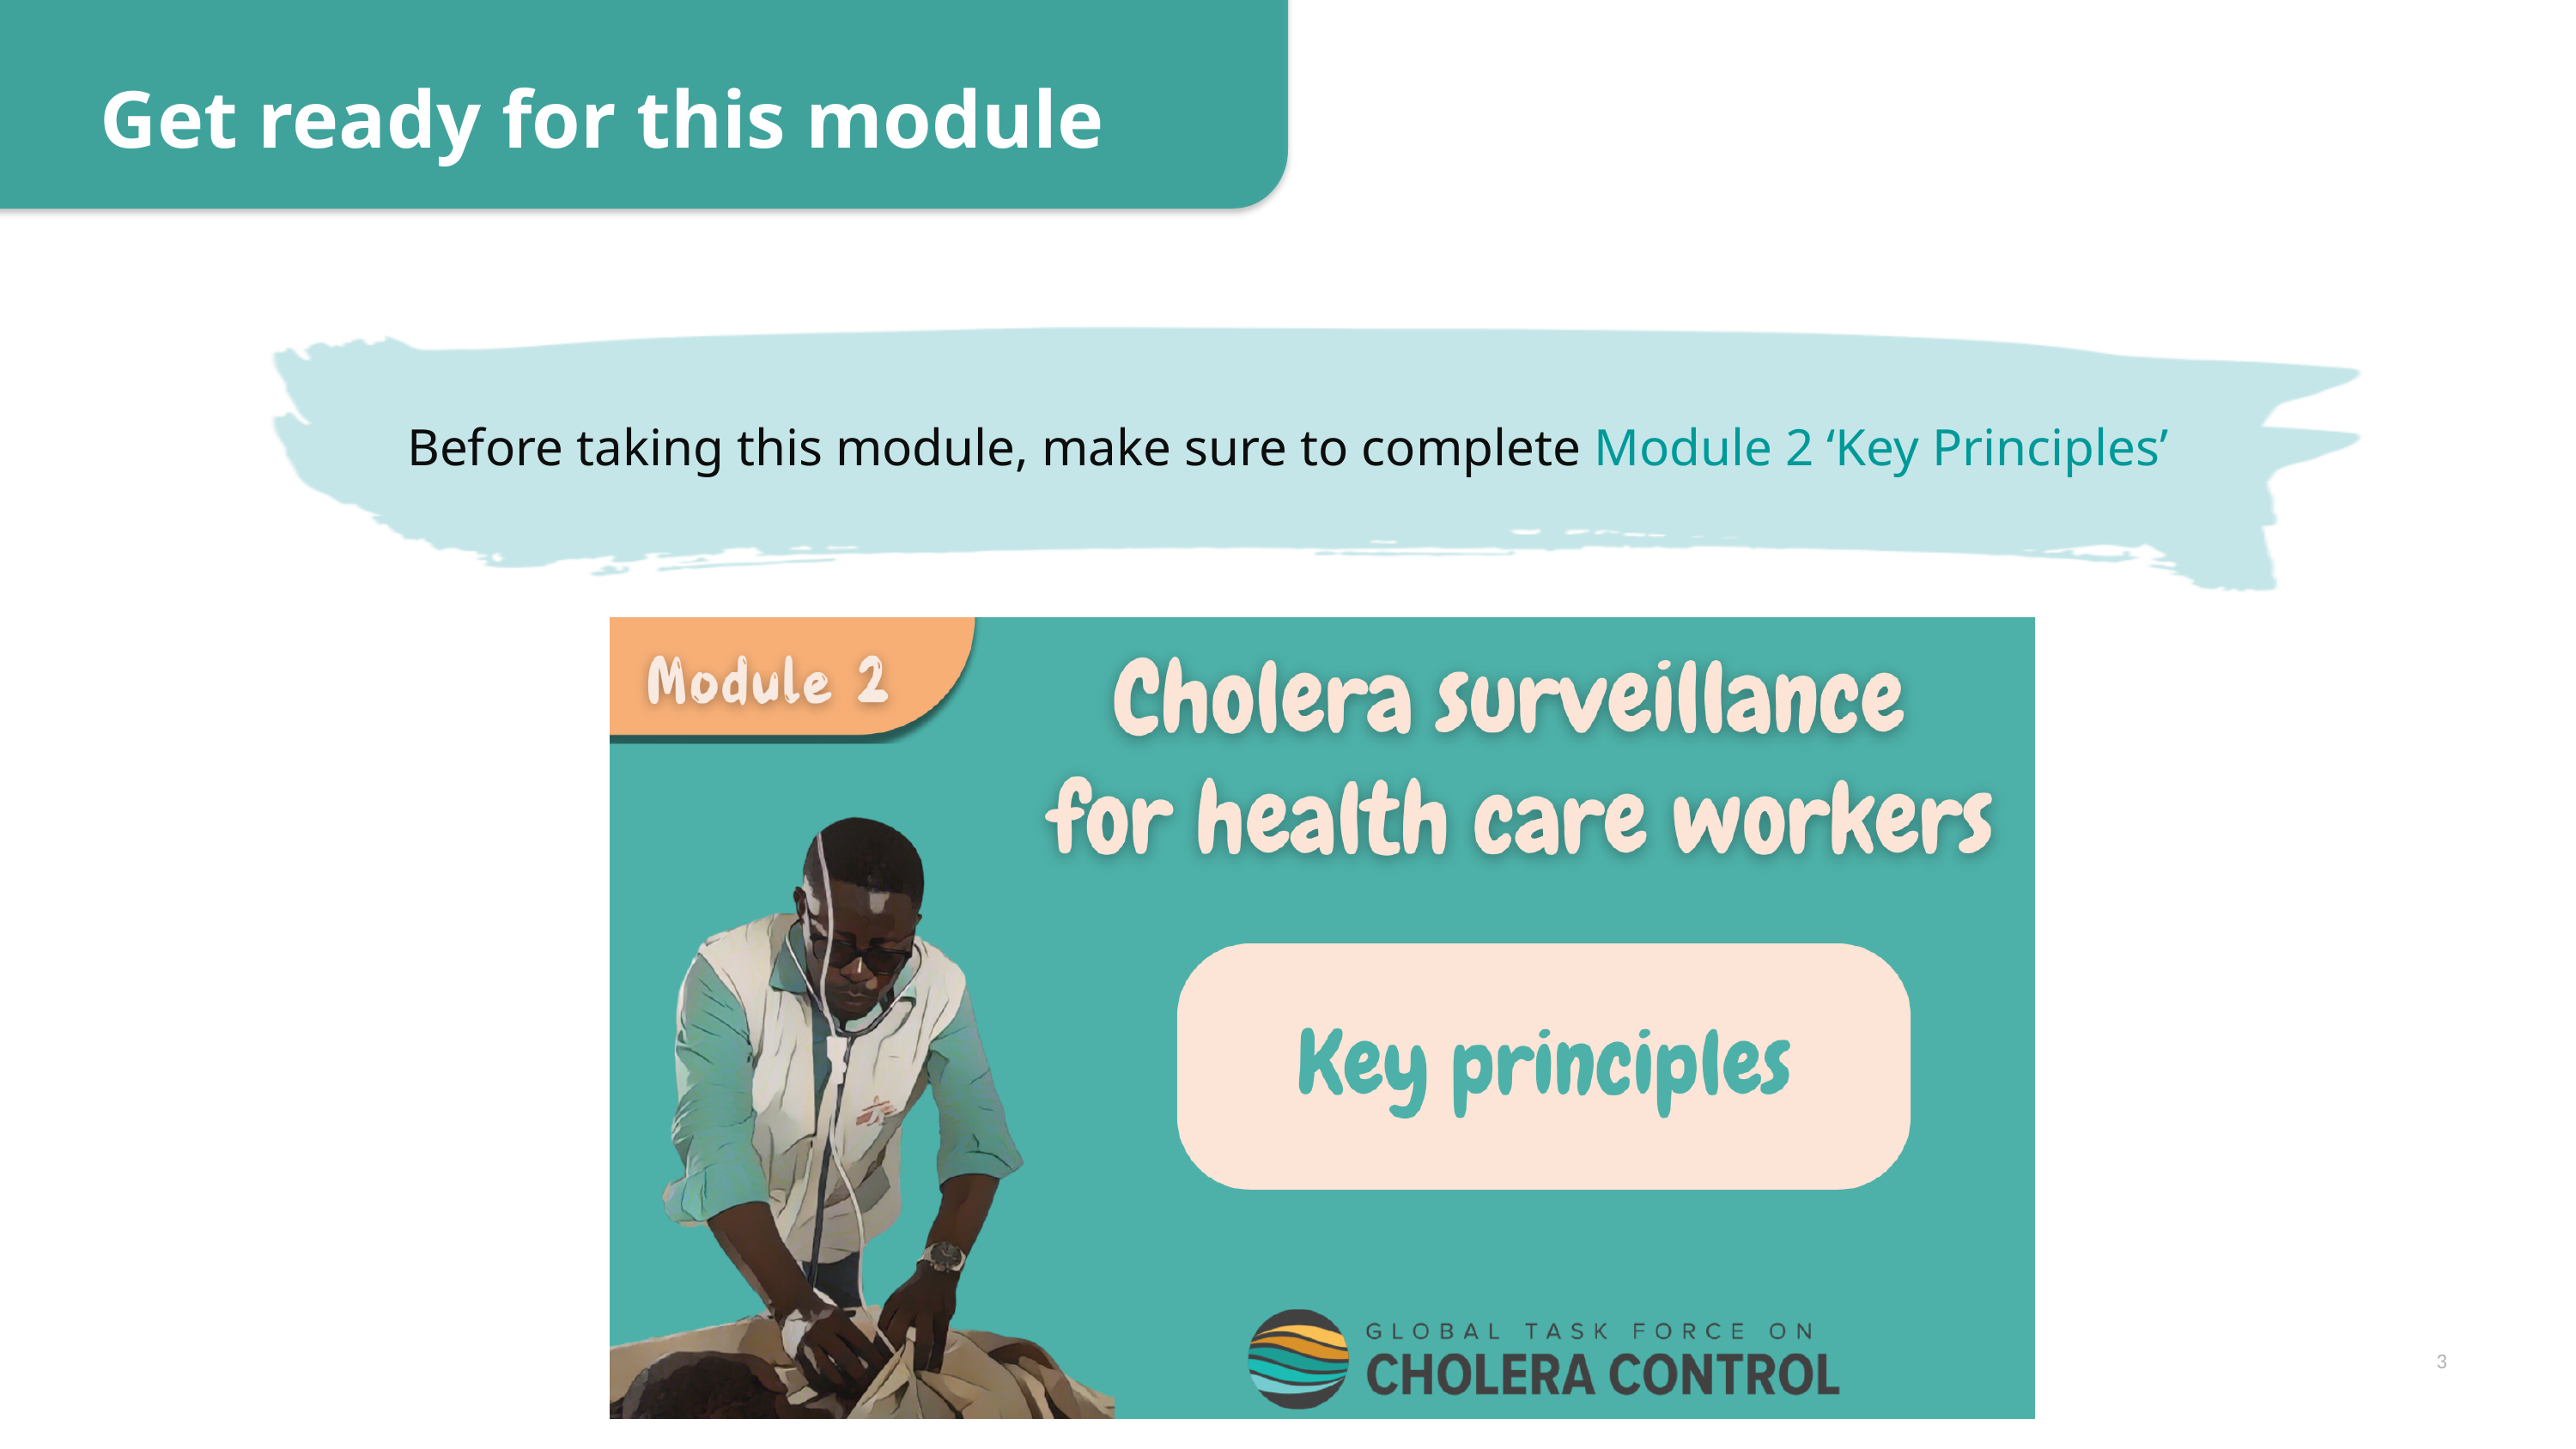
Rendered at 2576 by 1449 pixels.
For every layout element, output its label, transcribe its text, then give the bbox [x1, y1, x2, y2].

slide_number 3 [2039, 1347, 2447, 1373]
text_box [0, 0, 1289, 209]
picture [204, 303, 2441, 1419]
